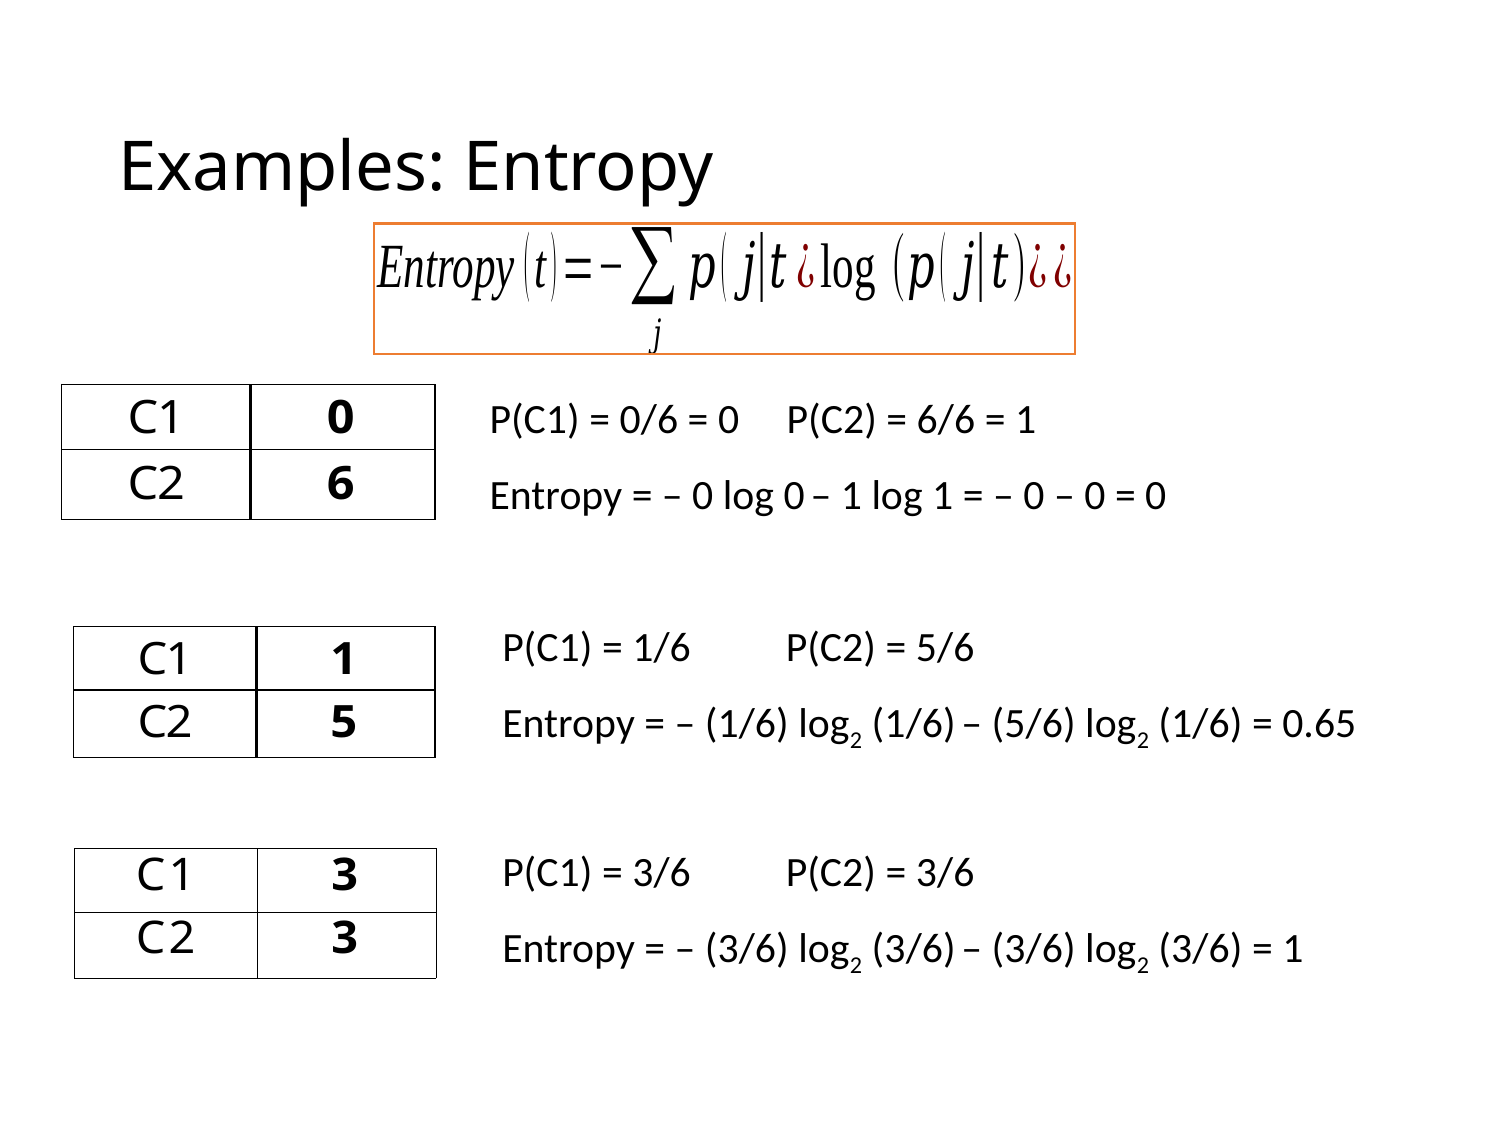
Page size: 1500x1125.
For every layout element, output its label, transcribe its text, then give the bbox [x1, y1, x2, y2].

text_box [0, 746, 499, 1065]
text_box P(C1) = 3/6 P(C2) = 3/6 Entropy = – (3/6) log2 (3/6) – (3/6) log2 (3/6) = 1 [499, 837, 1500, 986]
title Examples: Entropy [103, 59, 1397, 278]
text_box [49, 383, 438, 538]
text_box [62, 626, 438, 775]
text_box P(C1) = 1/6 P(C2) = 5/6 Entropy = – (1/6) log2 (1/6) – (5/6) log2 (1/6) = 0.65 [487, 612, 1500, 761]
text_box P(C1) = 0/6 = 0 P(C2) = 6/6 = 1 Entropy = – 0 log 0 – 1 log 1 = – 0 – 0 = 0 [474, 383, 1450, 526]
